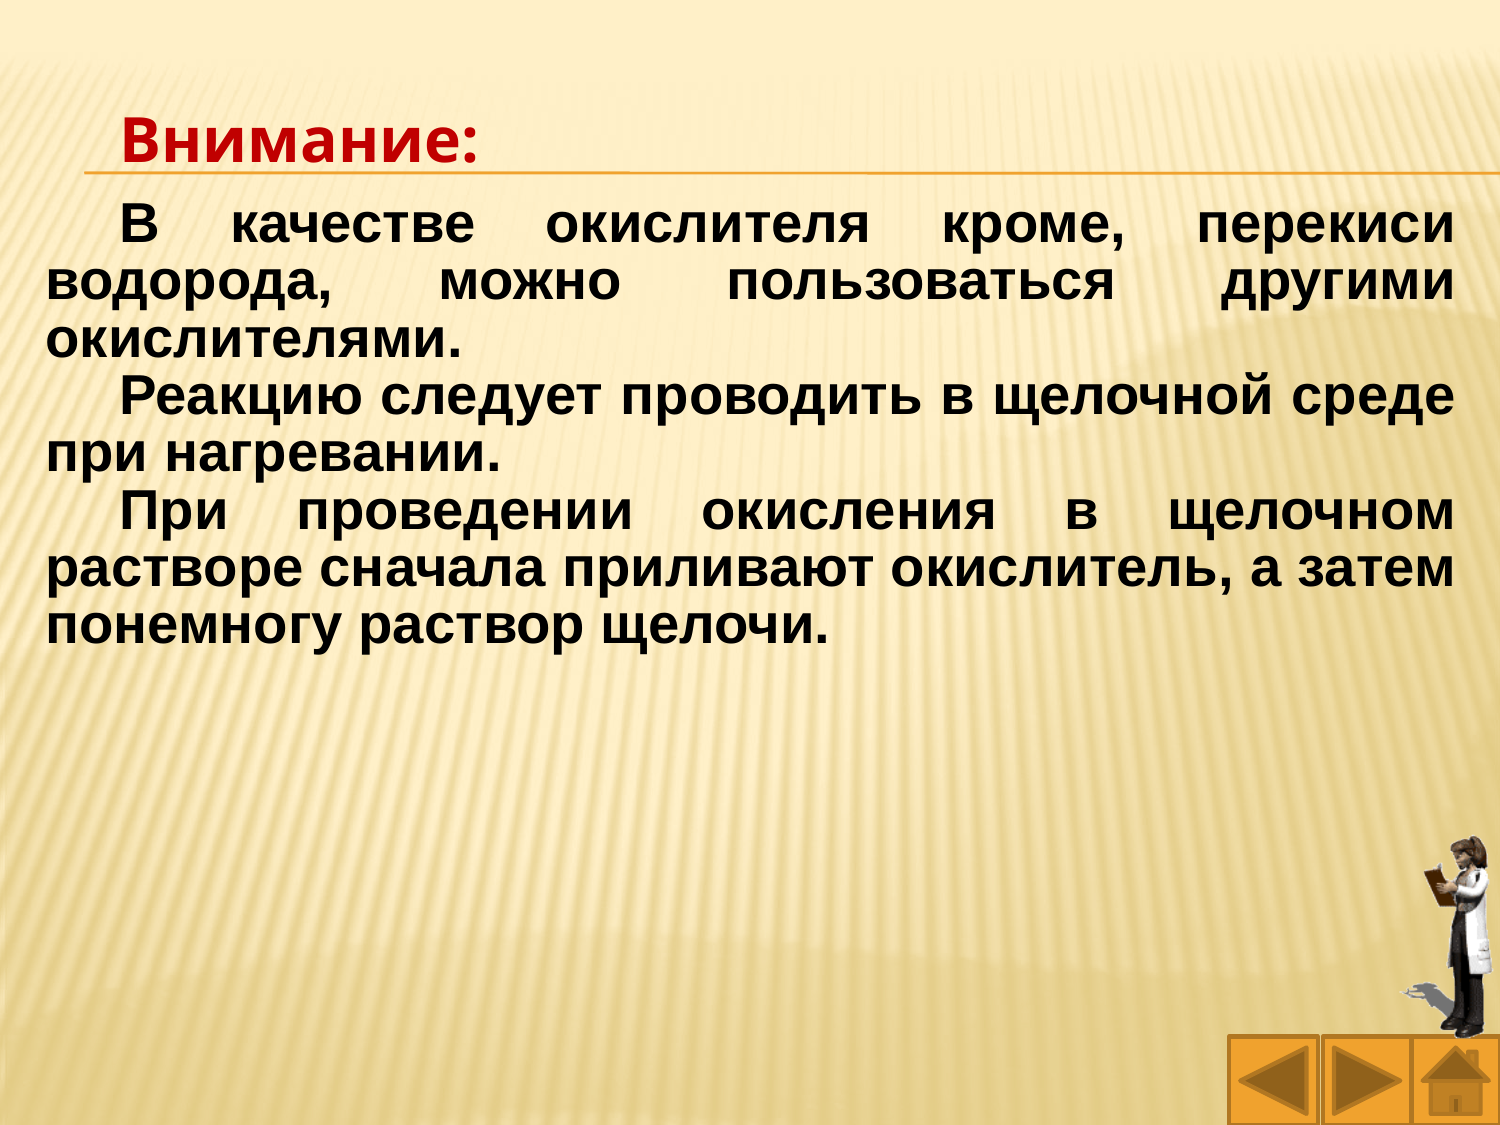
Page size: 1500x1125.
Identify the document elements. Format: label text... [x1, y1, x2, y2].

text_box Внимание: В качестве окислителя кроме, перекиси водорода, можно пользоваться другими окислителями. Реакцию следует проводить в щелочной среде при нагревании. При проведении окисления в щелочном растворе сначала приливают окислитель, а затем понемногу раствор щелочи. [30, 104, 1471, 663]
text_box [1321, 1034, 1409, 1125]
picture [1393, 831, 1500, 1045]
text_box [1227, 1034, 1320, 1125]
text_box [1409, 1061, 1500, 1125]
